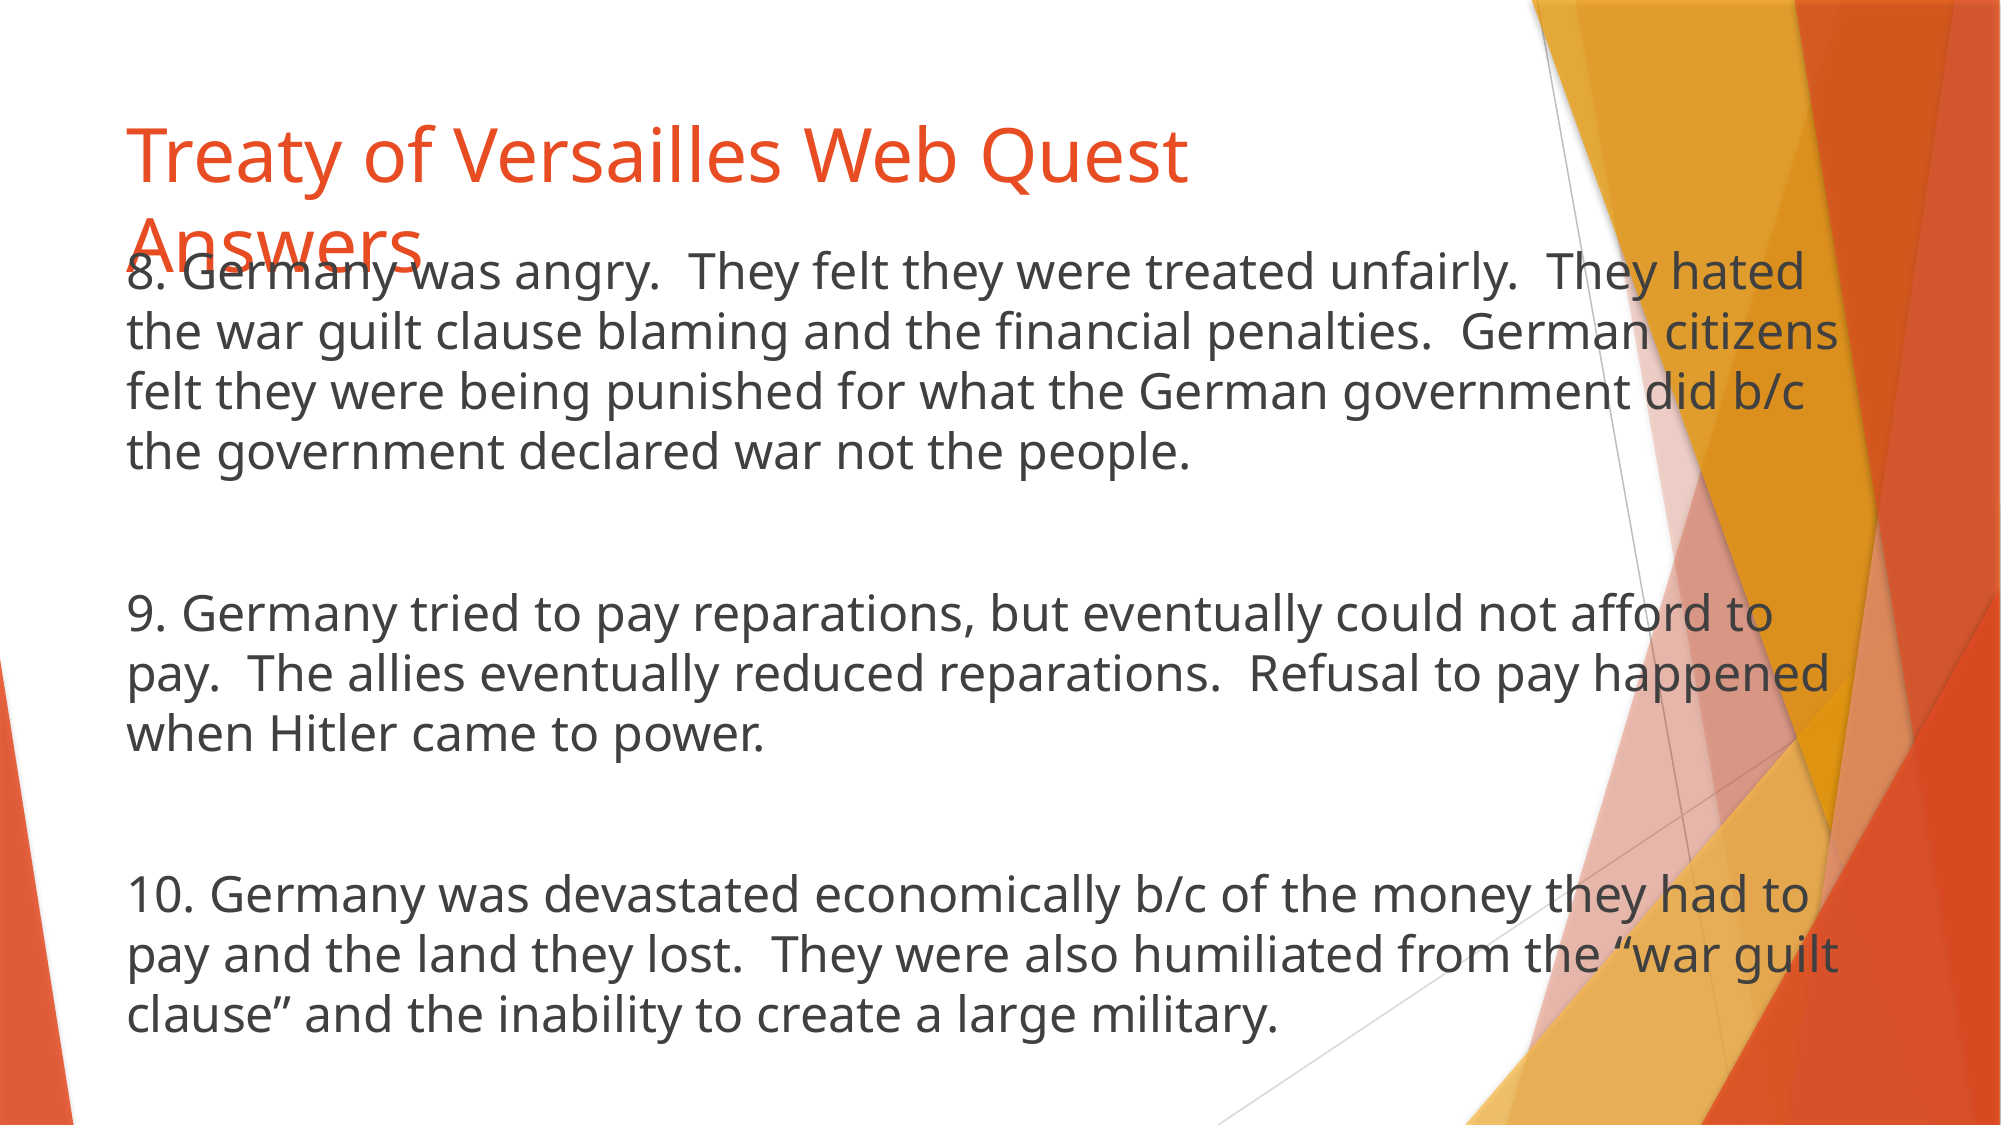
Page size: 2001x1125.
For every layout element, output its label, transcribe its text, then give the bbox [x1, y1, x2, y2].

list 8. Germany was angry. They felt they were treated unfairly. They hated the war guilt clause blaming and the financial penalties. German citizens felt they were being punished for what the German government did b/c the government declared war not the people. 9. Germany tried to pay reparations, but eventually could not afford to pay. The allies eventually reduced reparations. Refusal to pay happened when Hitler came to power. 10. Germany was devastated economically b/c of the money they had to pay and the land they lost. They were also humiliated from the “war guilt clause” and the inability to create a large military. [111, 232, 1880, 1073]
title Treaty of Versailles Web Quest Answers [111, 99, 1522, 232]
